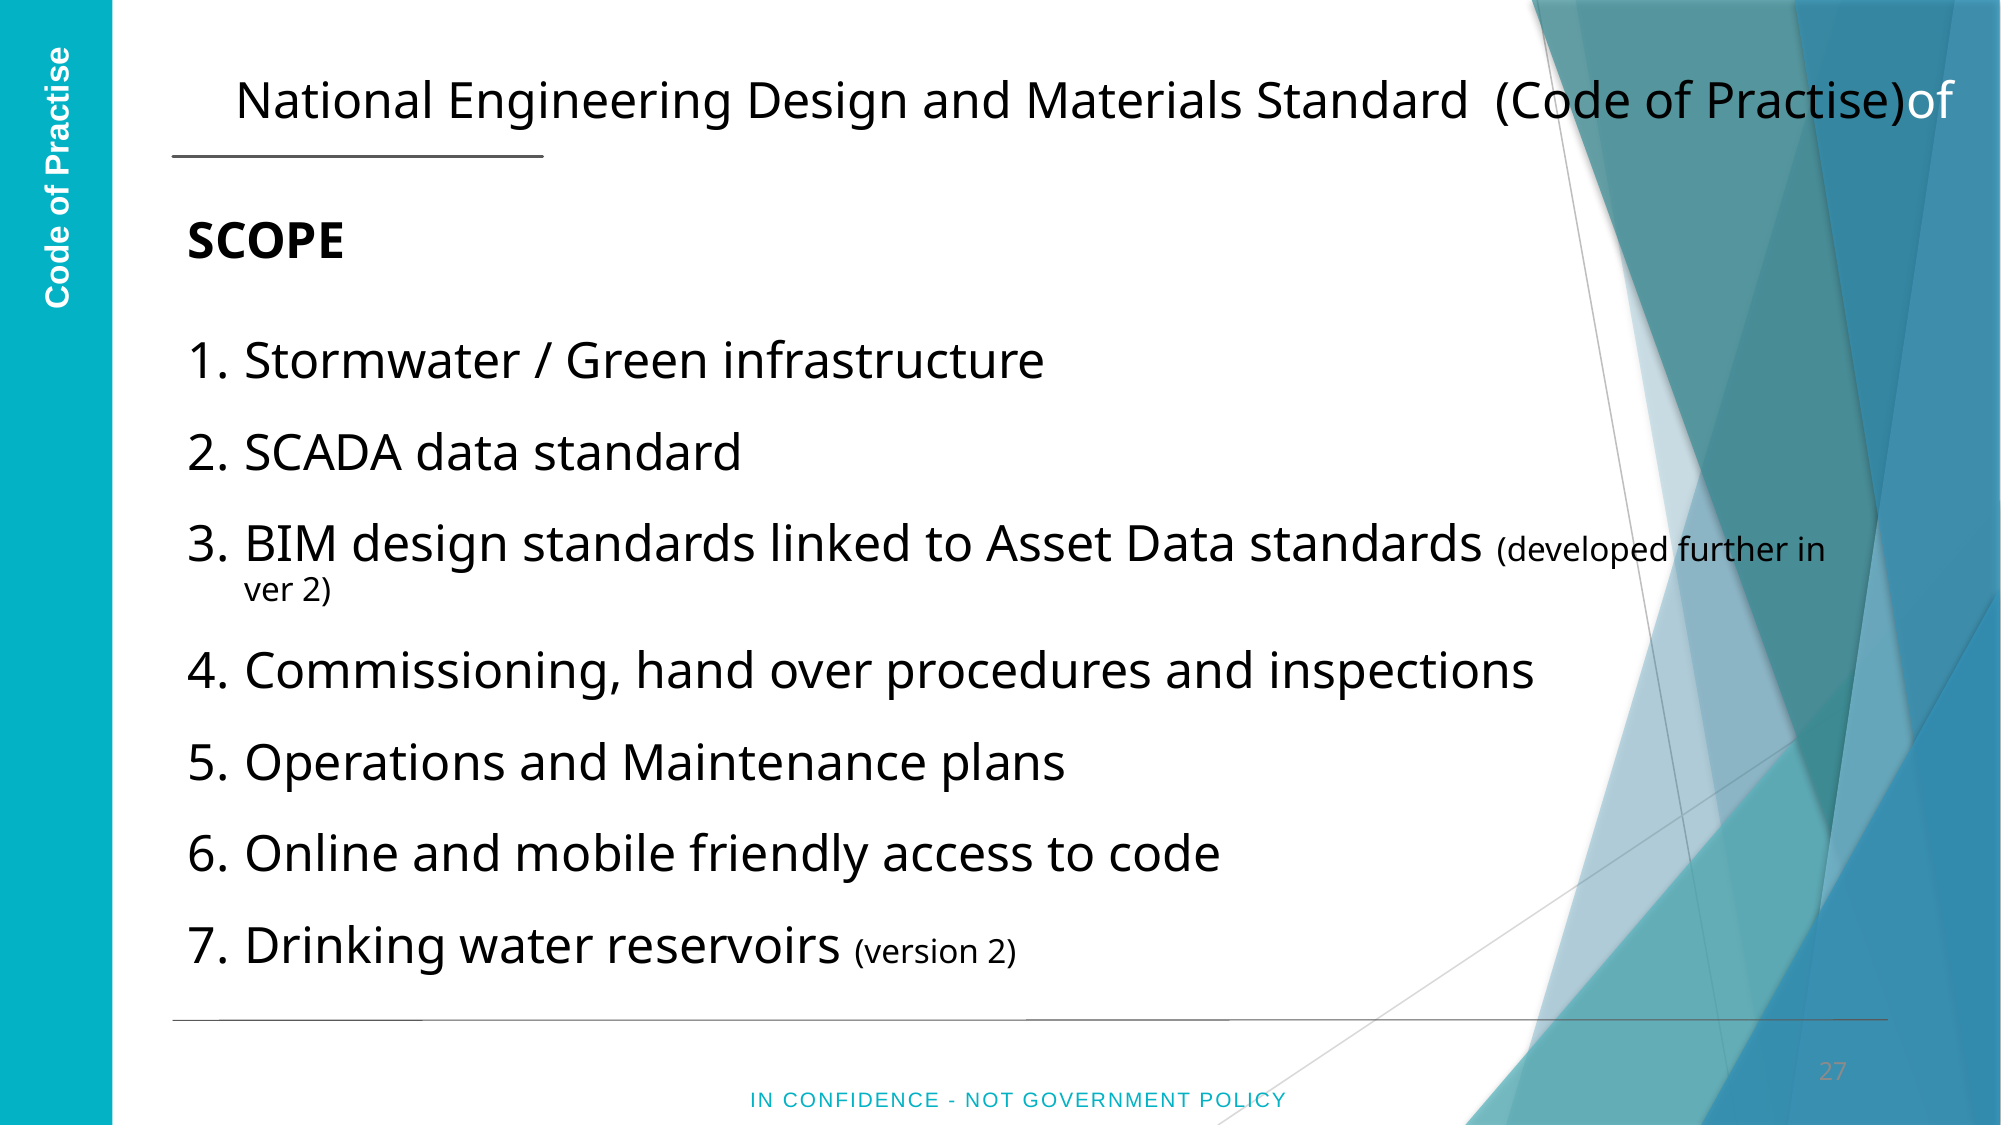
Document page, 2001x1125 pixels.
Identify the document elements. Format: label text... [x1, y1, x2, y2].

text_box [172, 155, 1889, 1021]
text_box SCOPE Stormwater / Green infrastructure SCADA data standard BIM design standards linked to Asset Data standards (developed further in ver 2) Commissioning, hand over procedures and inspections Operations and Maintenance plans Online and mobile friendly access to code Drinking water reservoirs (version 2) [172, 147, 1863, 155]
text_box 27 [1412, 1042, 1863, 1103]
text_box National Engineering Design and Materials Standard (Code of Practise)of practise Project [161, 68, 2000, 148]
text_box Code of Practise [27, 32, 83, 863]
text_box [0, 0, 114, 1125]
footer IN CONFIDENCE - NOT GOVERNMENT POLICY [611, 1068, 1286, 1125]
